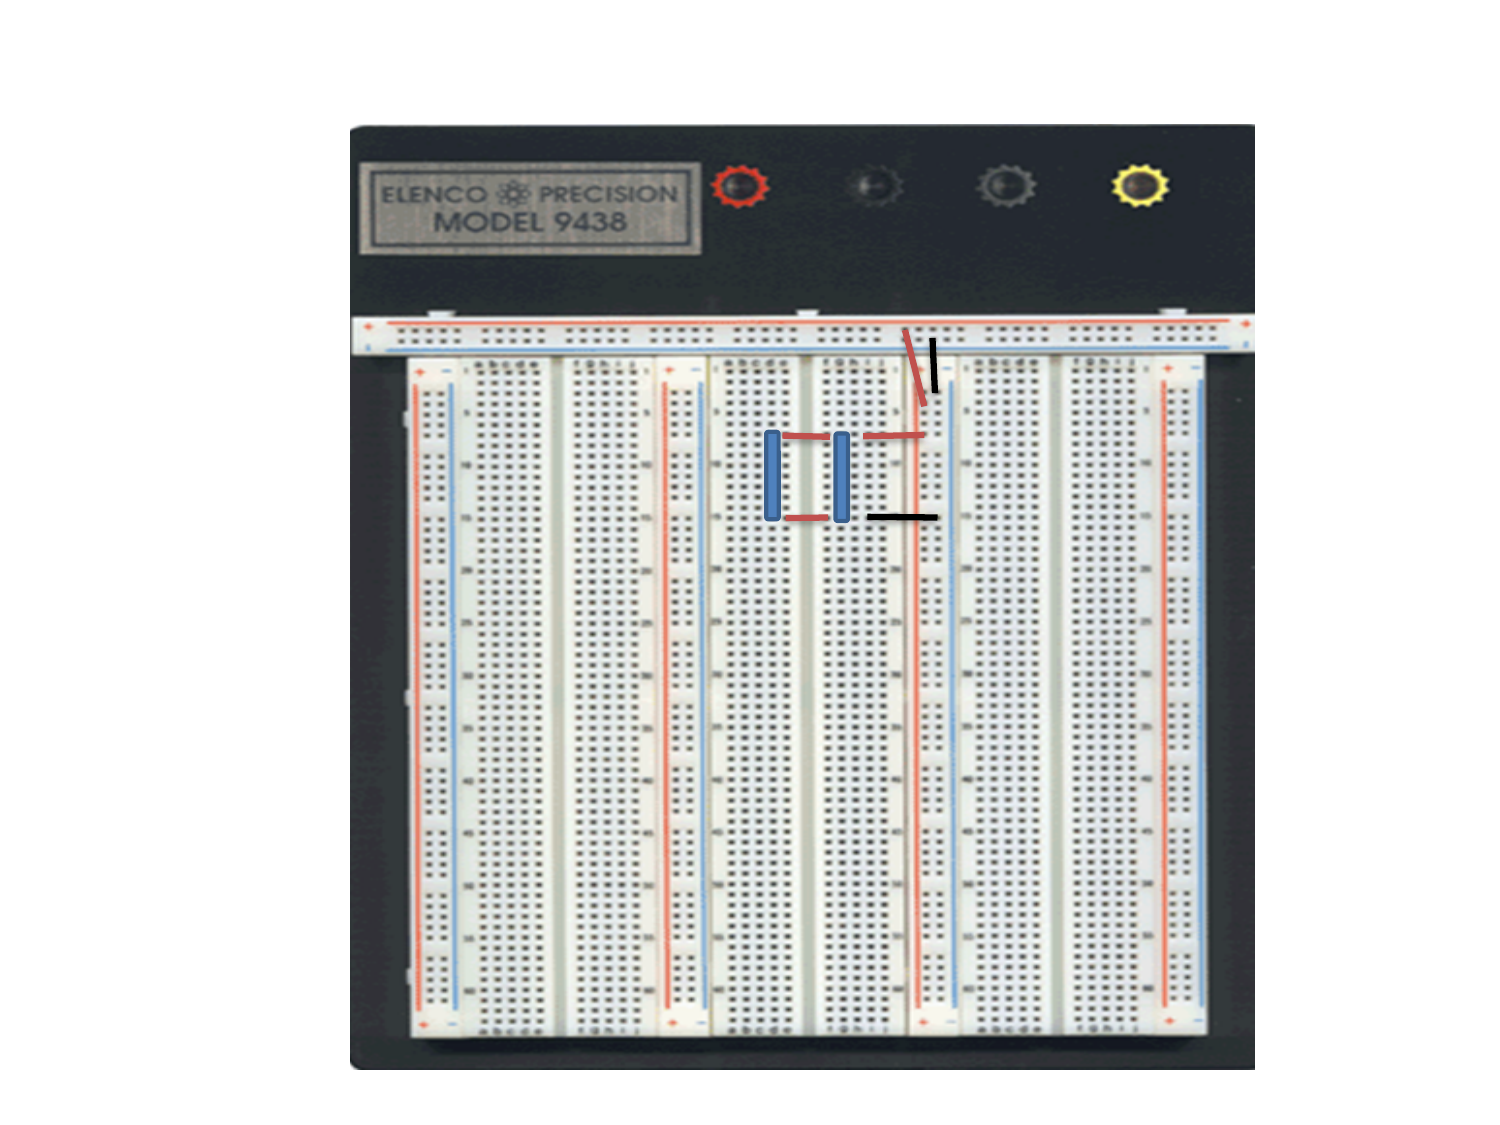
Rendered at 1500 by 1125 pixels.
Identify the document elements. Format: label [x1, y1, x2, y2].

text_box [932, 337, 936, 394]
picture [349, 124, 1255, 1070]
text_box [904, 329, 925, 407]
